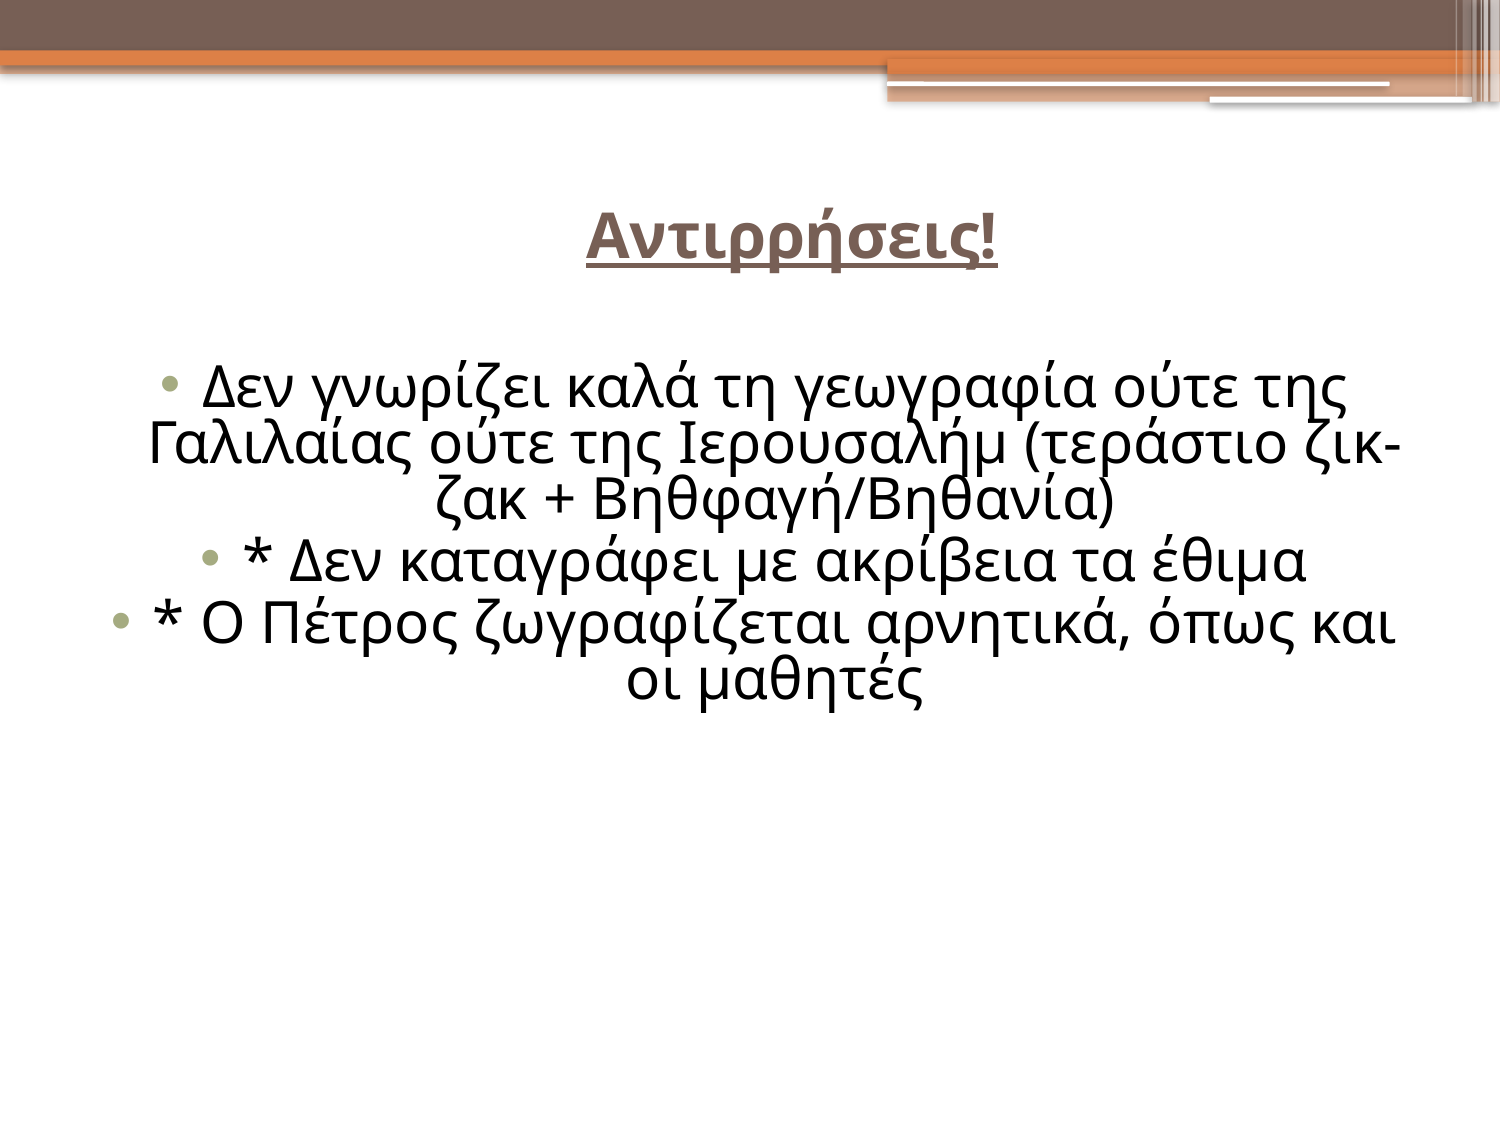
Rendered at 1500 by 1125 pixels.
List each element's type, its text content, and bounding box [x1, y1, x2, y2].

list Δεν γνωρίζει καλά τη γεωγραφία ούτε της Γαλιλαίας ούτε της Ιερουσαλήμ (τεράστιο ζικ-ζακ + Βηθφαγή/Βηθανία) * Δεν καταγράφει με ακρίβεια τα έθιμα * Ο Πέτρος ζωγραφίζεται αρνητικά, όπως και οι μαθητές [64, 278, 1425, 1079]
title Αντιρρήσεις! [159, 187, 1425, 278]
